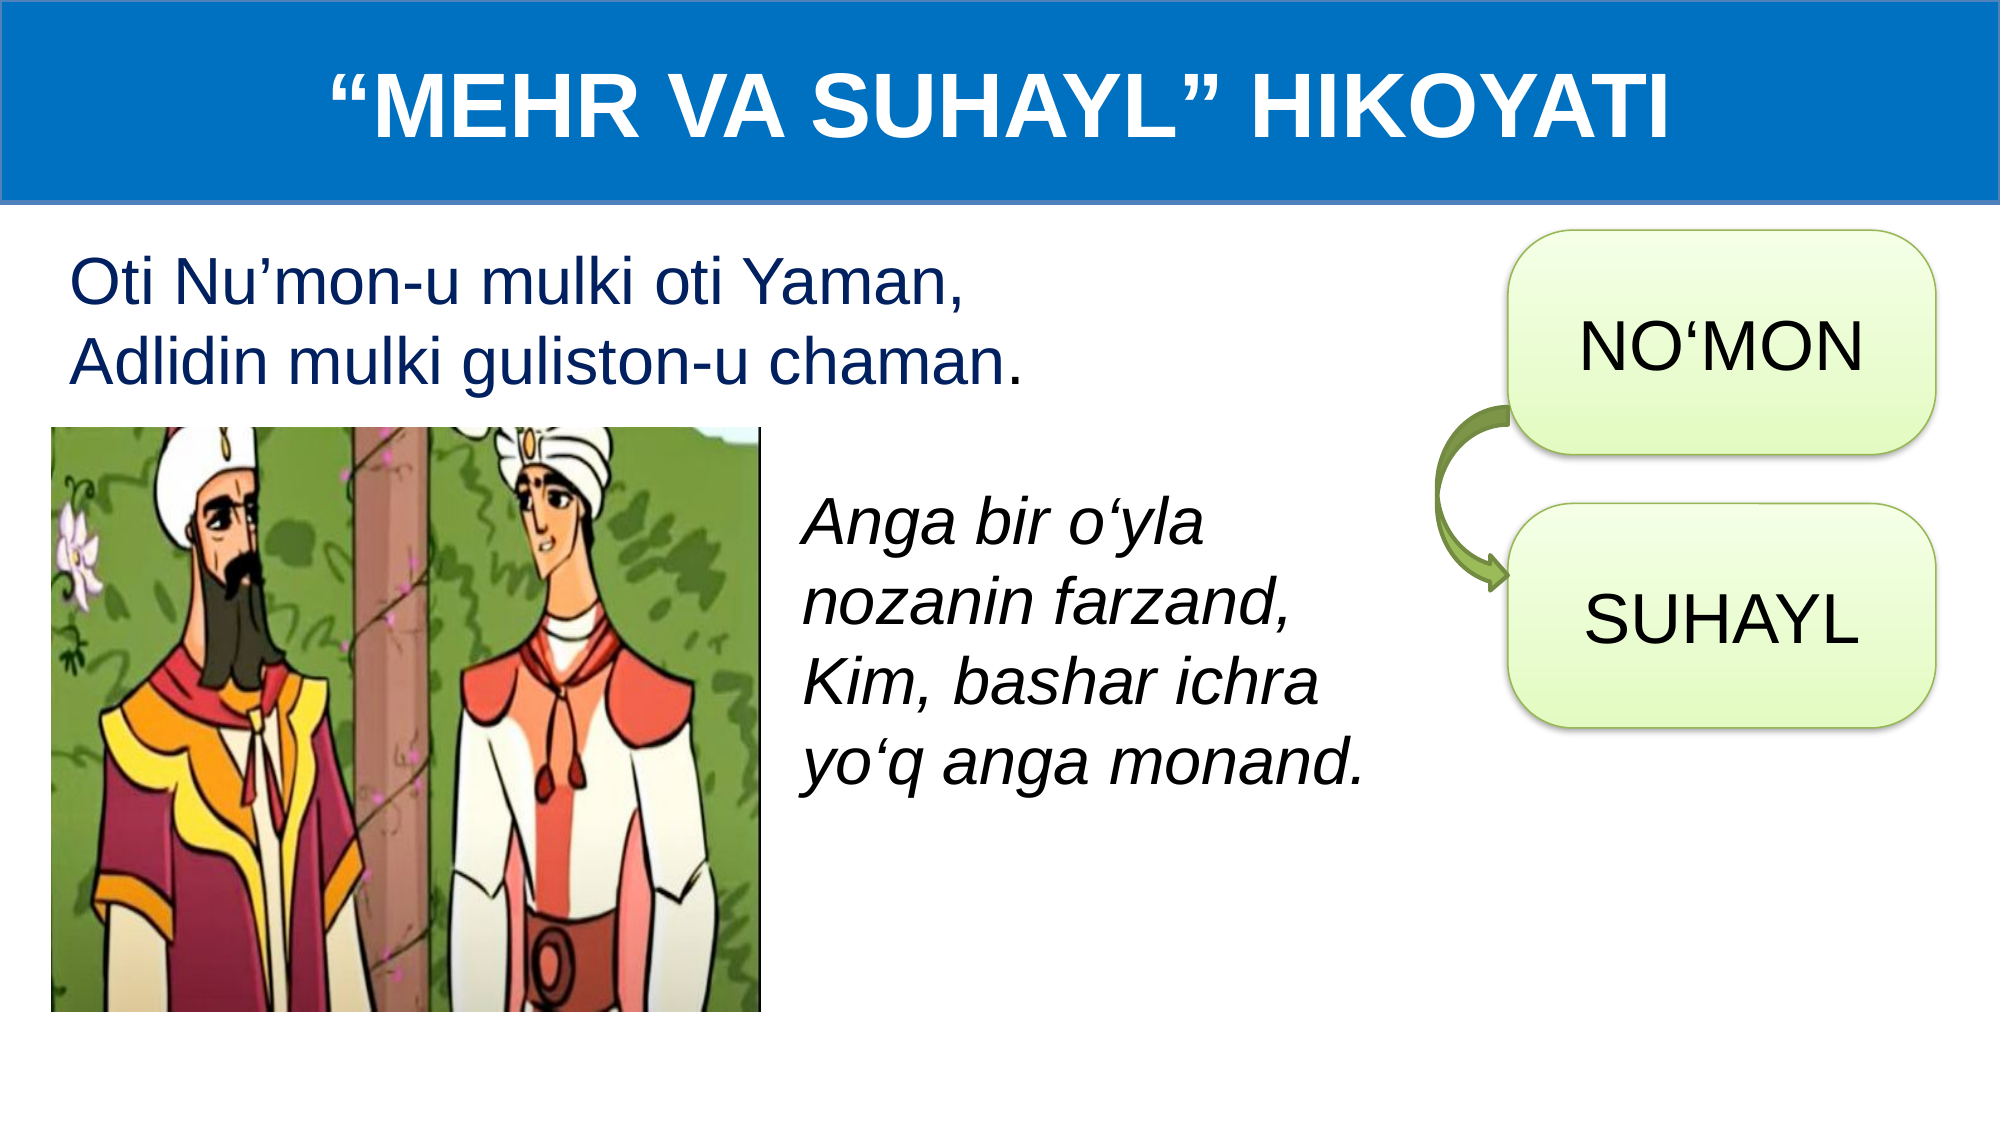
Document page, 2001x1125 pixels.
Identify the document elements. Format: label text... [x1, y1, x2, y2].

picture [51, 426, 761, 1012]
text_box [1434, 404, 1510, 593]
text_box SUHAYL [1507, 502, 1937, 729]
title “MEHR VA SUHAYL” HIKOYATI [0, 0, 2000, 205]
text_box NO‘MON [1507, 229, 1937, 456]
text_box Oti Nu’mon-u mulki oti Yaman, Adlidin mulki guliston-u chaman. [54, 230, 1290, 405]
text_box Anga bir o‘yla nozanin farzand, Kim, bashar ichra yo‘q anga monand. [787, 470, 1414, 806]
